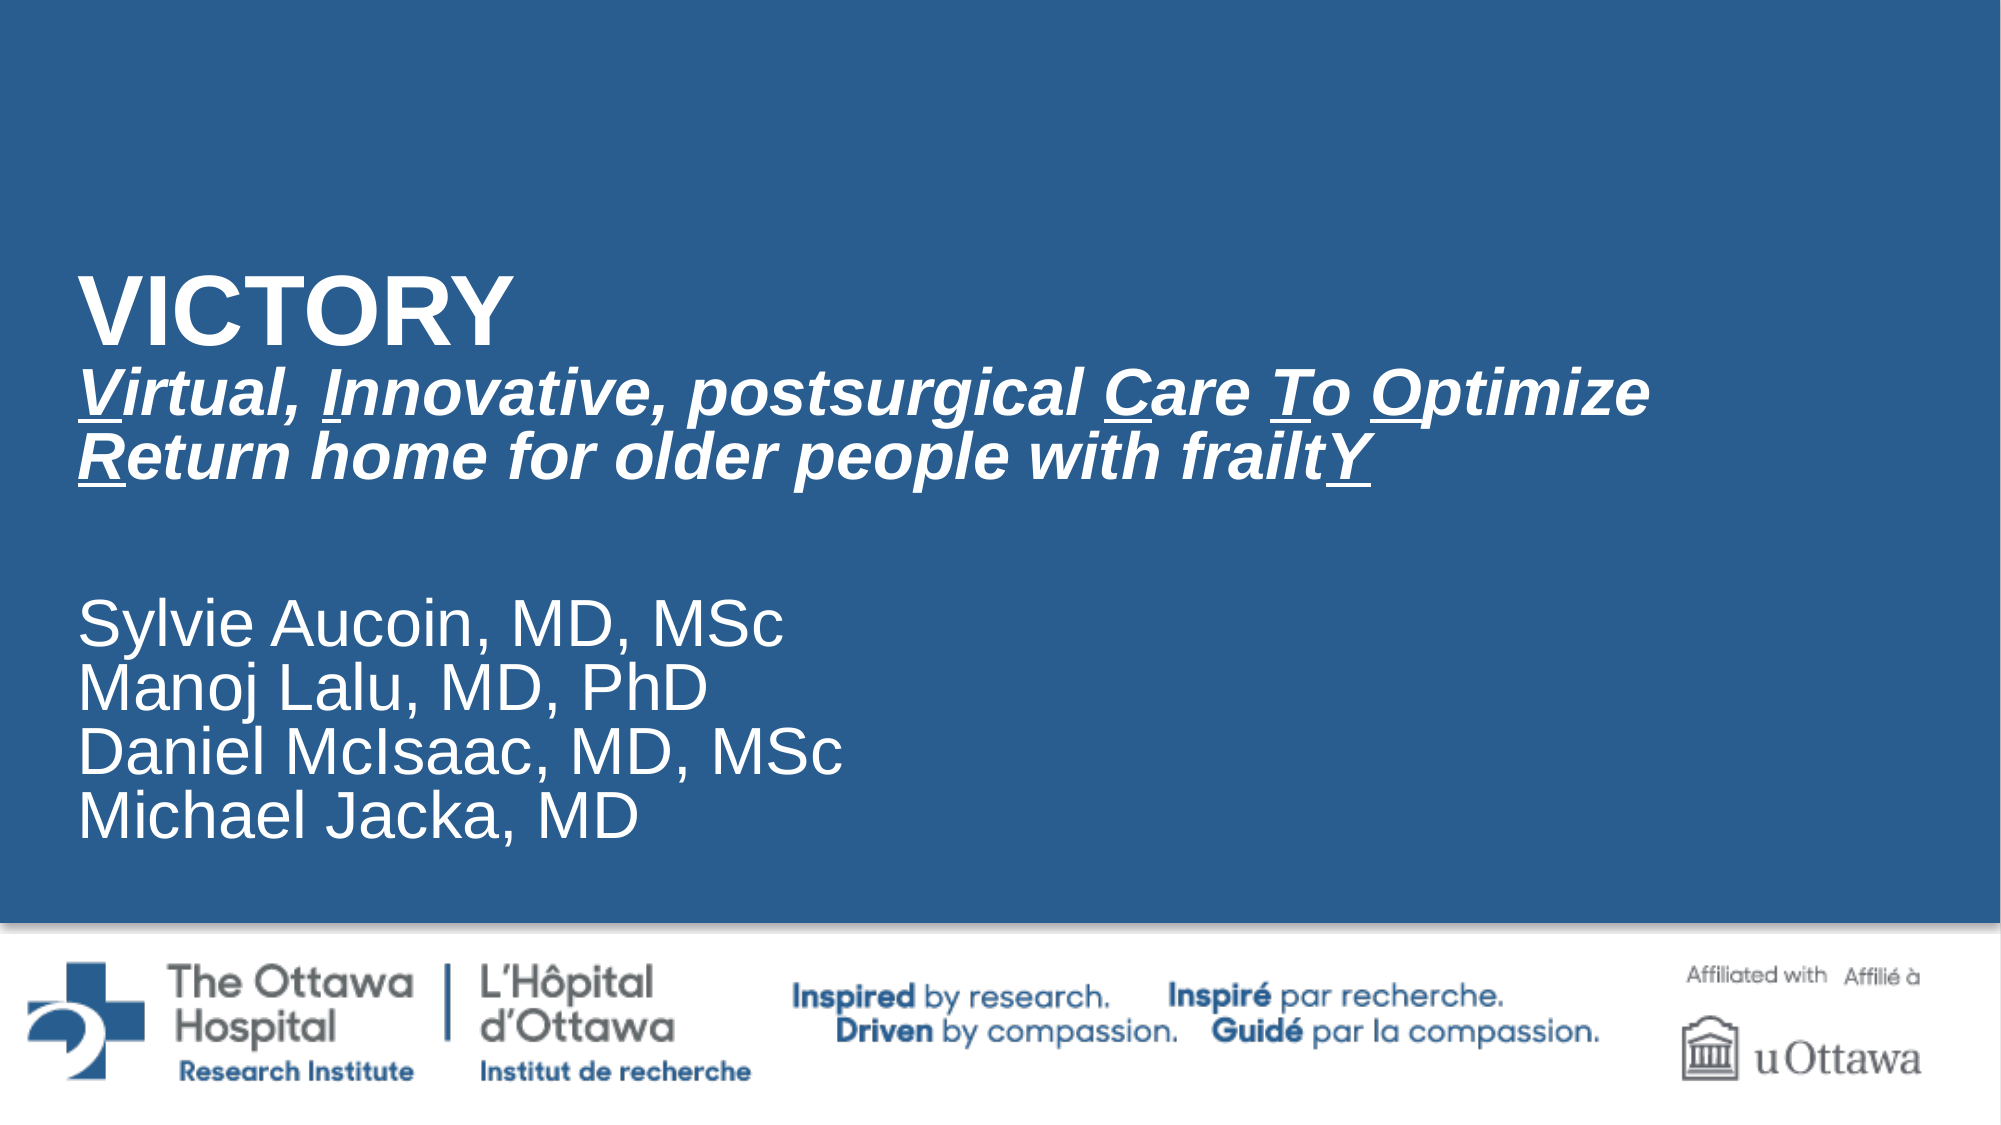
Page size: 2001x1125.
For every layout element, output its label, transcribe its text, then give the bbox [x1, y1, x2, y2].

picture [0, 903, 1981, 1125]
title VICTORY Virtual, Innovative, postsurgical Care To Optimize Return home for older people with frailtY [77, 76, 1830, 486]
subtitle Sylvie Aucoin, MD, MSc Manoj Lalu, MD, PhD Daniel McIsaac, MD, MSc Michael Jacka, MD [77, 515, 1903, 704]
